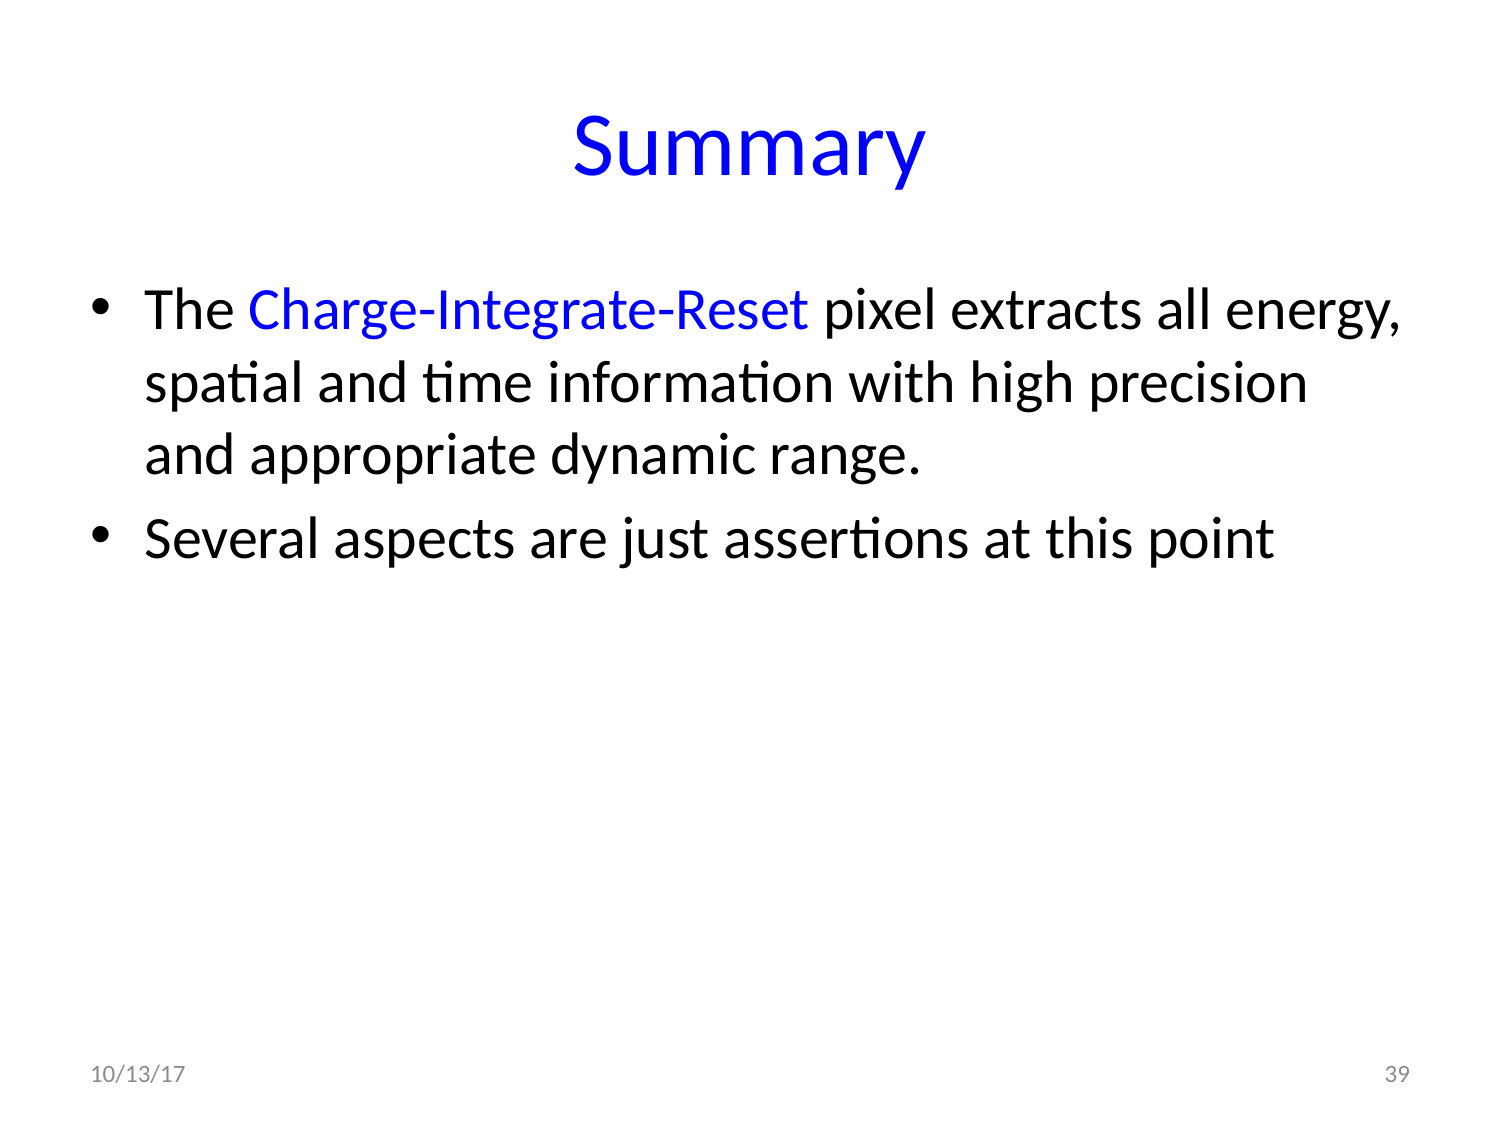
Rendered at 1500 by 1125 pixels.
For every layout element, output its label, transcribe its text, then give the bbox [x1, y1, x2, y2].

list The Charge-Integrate-Reset pixel extracts all energy, spatial and time information with high precision and appropriate dynamic range. Several aspects are just assertions at this point It seems plausible that an unorthodox scheme to realize a fully pixelized DUNE might work. I would like to explore this technical approach as “Generic R&D” Anybody interested? [75, 262, 1425, 1005]
title Summary [75, 45, 1425, 233]
slide_number 39 [1074, 1042, 1425, 1103]
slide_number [75, 1042, 425, 1103]
